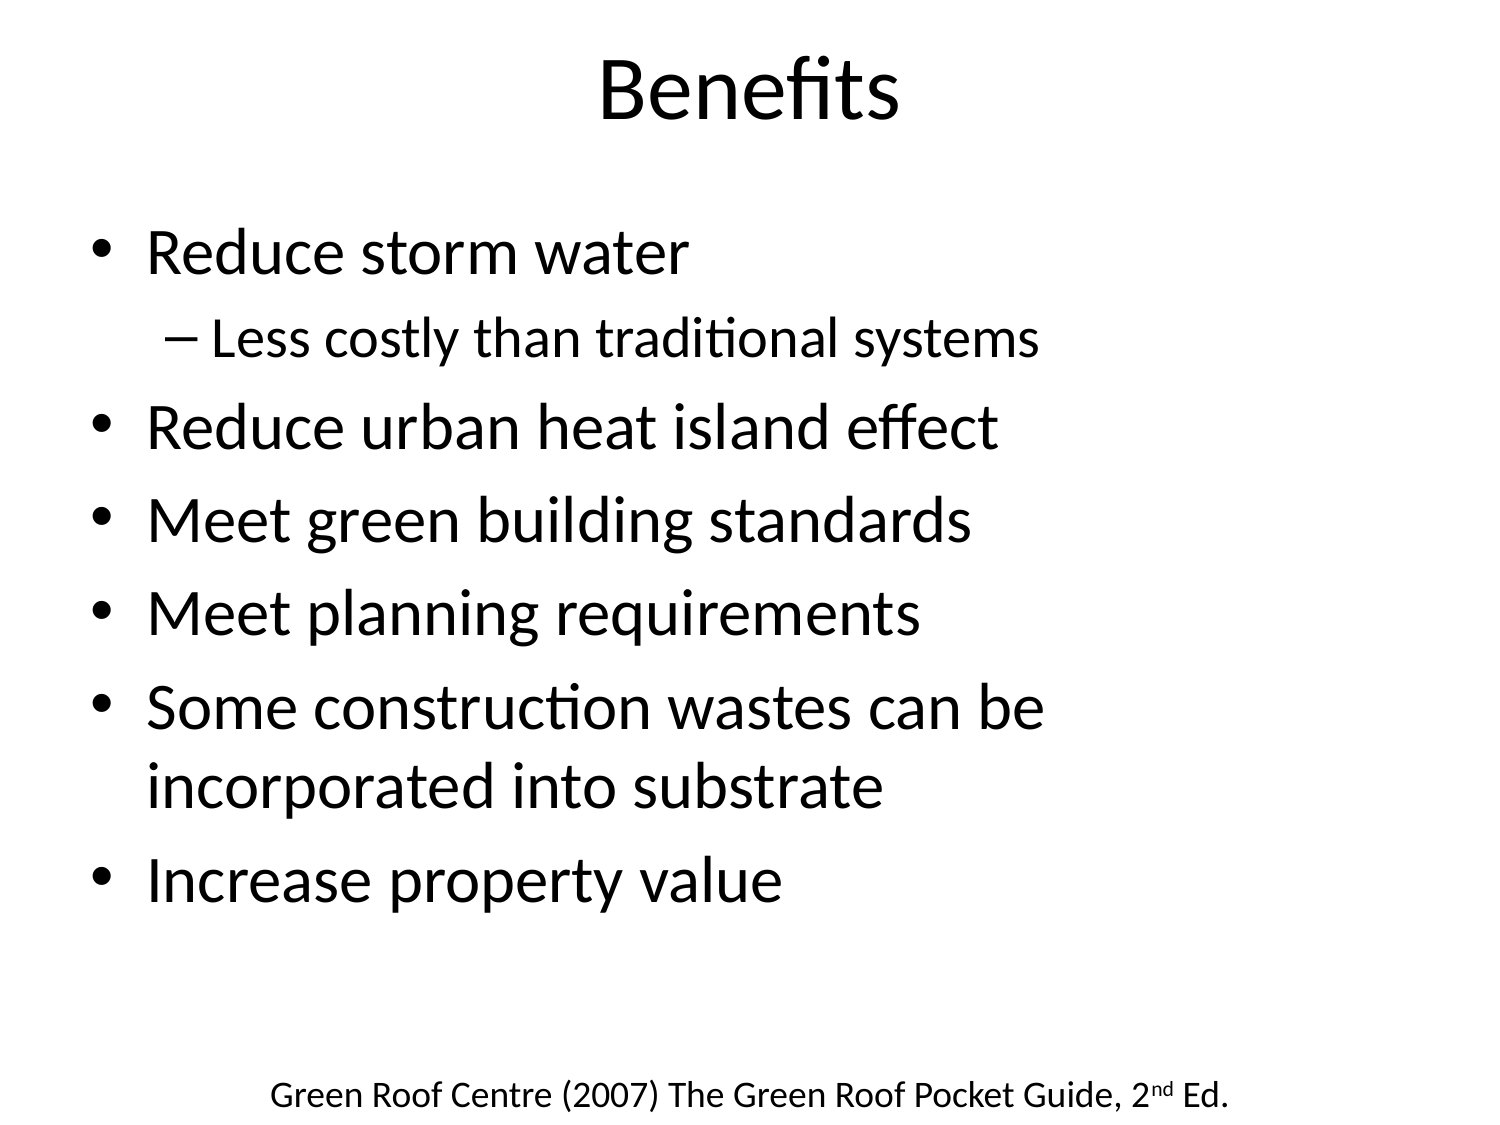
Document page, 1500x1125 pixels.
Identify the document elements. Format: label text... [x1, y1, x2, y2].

text_box Green Roof Centre (2007) The Green Roof Pocket Guide, 2nd Ed. [0, 1062, 1500, 1123]
title Benefits [75, 2, 1425, 163]
list Reduce storm water Less costly than traditional systems Reduce urban heat island effect Meet green building standards Meet planning requirements Some construction wastes can be incorporated into substrate Increase property value [75, 200, 1425, 1005]
